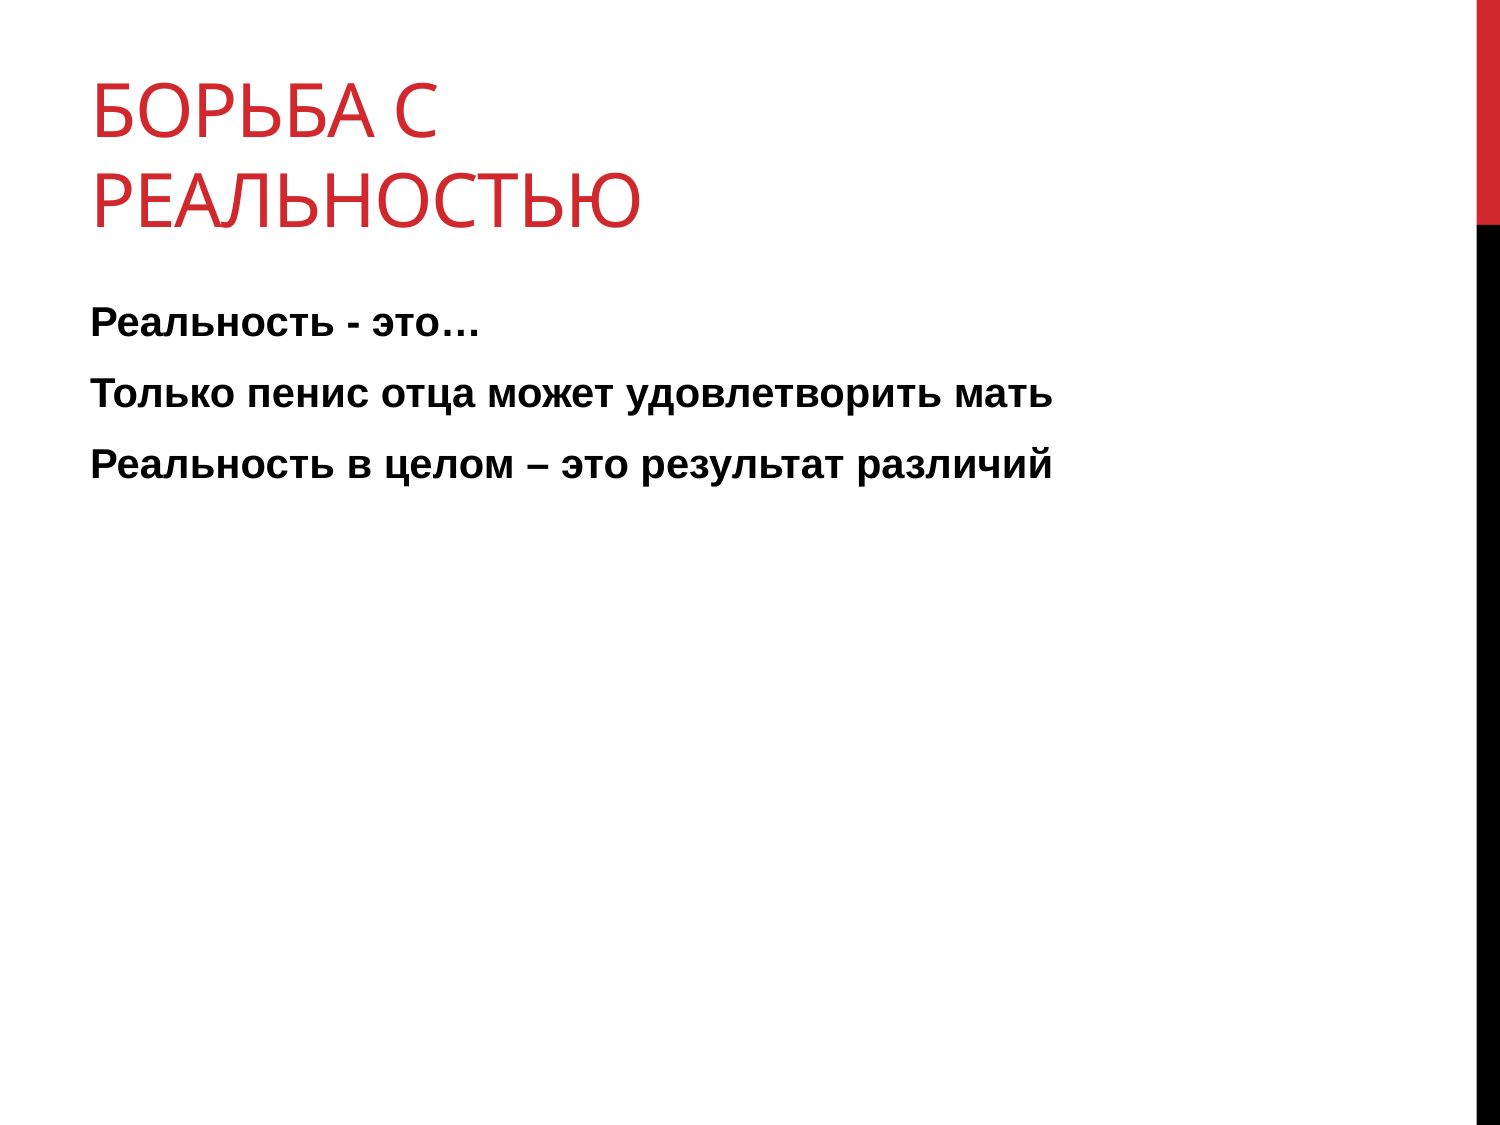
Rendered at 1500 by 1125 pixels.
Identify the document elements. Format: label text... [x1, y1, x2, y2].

title Борьба с реальностью [75, 25, 1025, 250]
list Реальность - это… Только пенис отца может удовлетворить мать Реальность в целом – это результат различий [75, 287, 1325, 1005]
